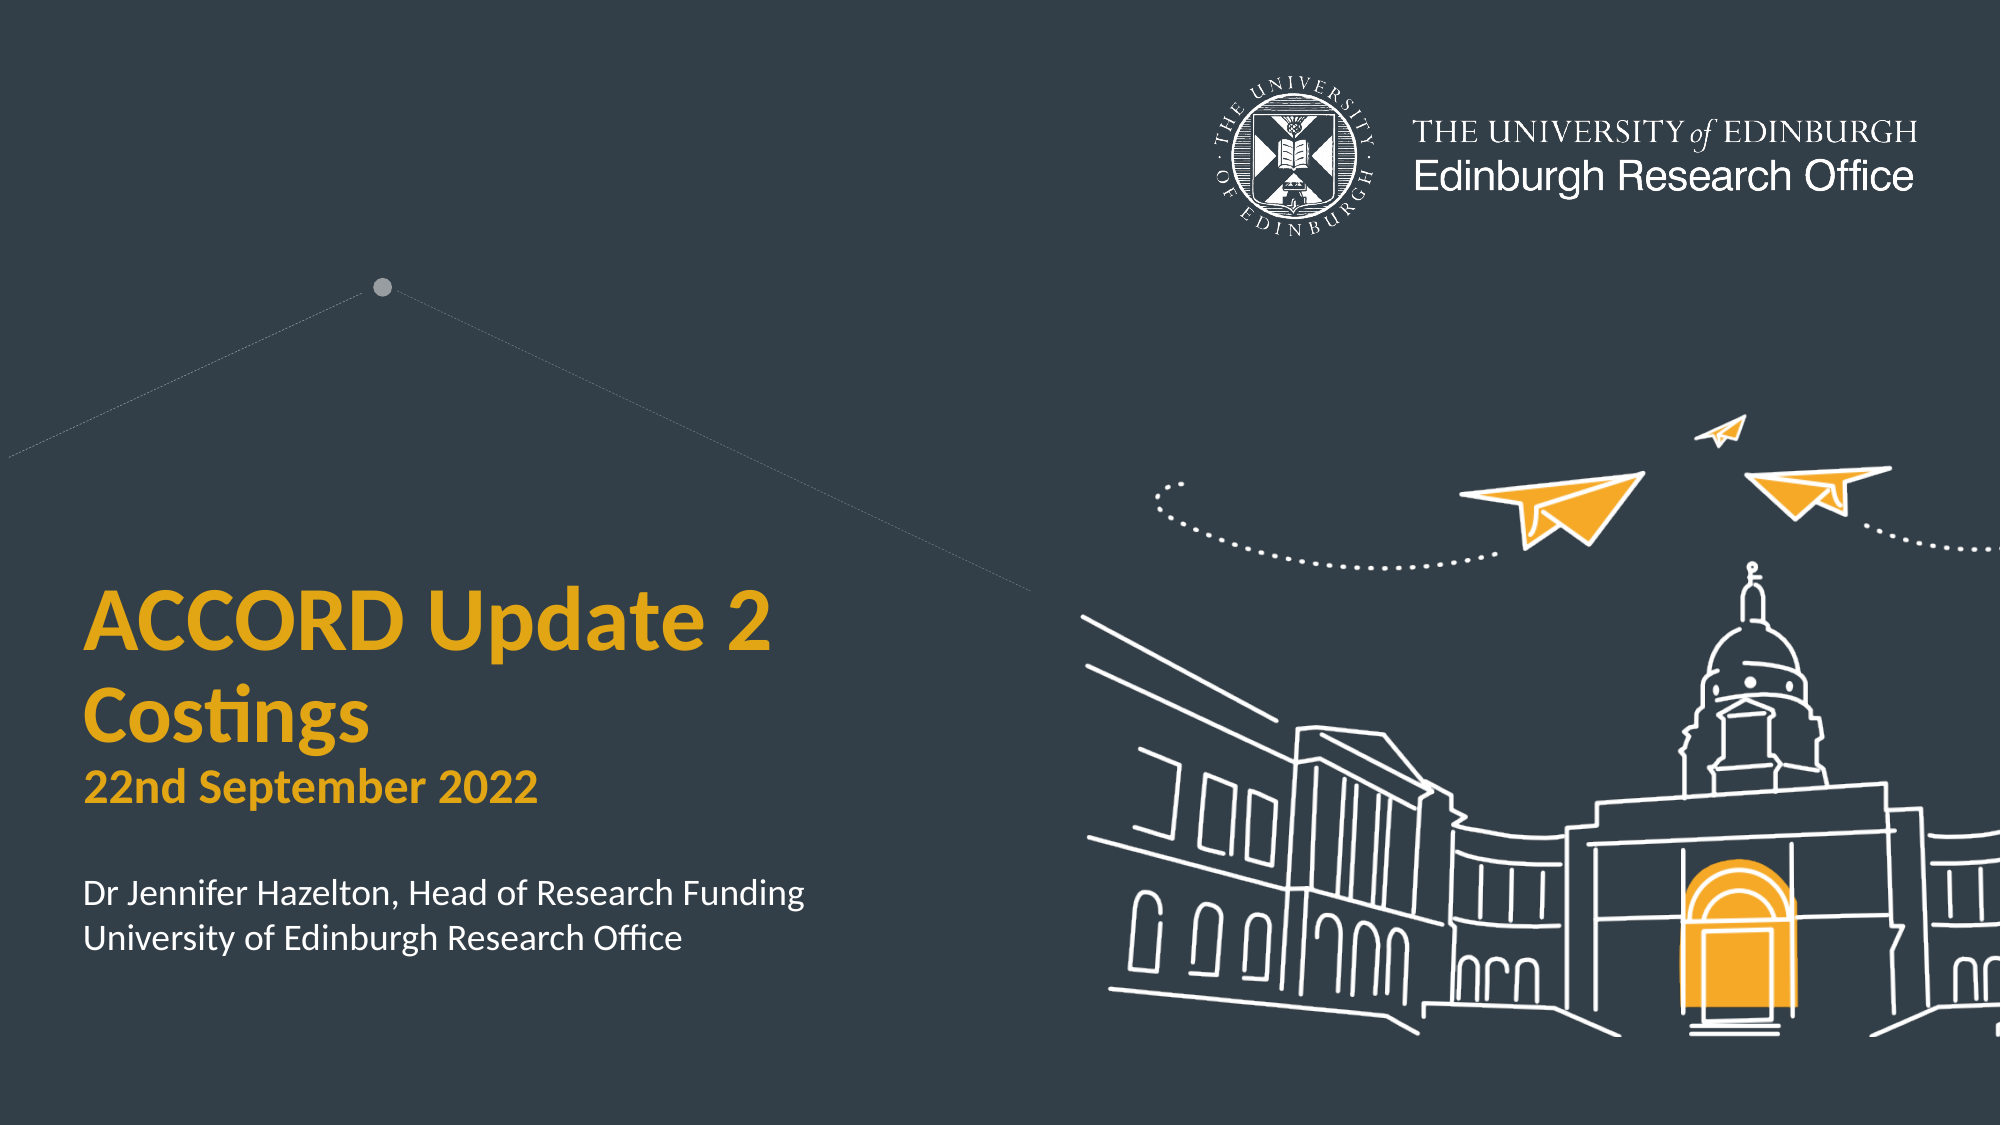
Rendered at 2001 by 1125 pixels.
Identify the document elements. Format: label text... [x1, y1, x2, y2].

text_box Dr Jennifer Hazelton, Head of Research Funding University of Edinburgh Research Office [68, 860, 835, 966]
text_box ACCORD Update 2 Costings 22nd September 2022 [68, 564, 1016, 854]
picture [1214, 76, 1917, 236]
